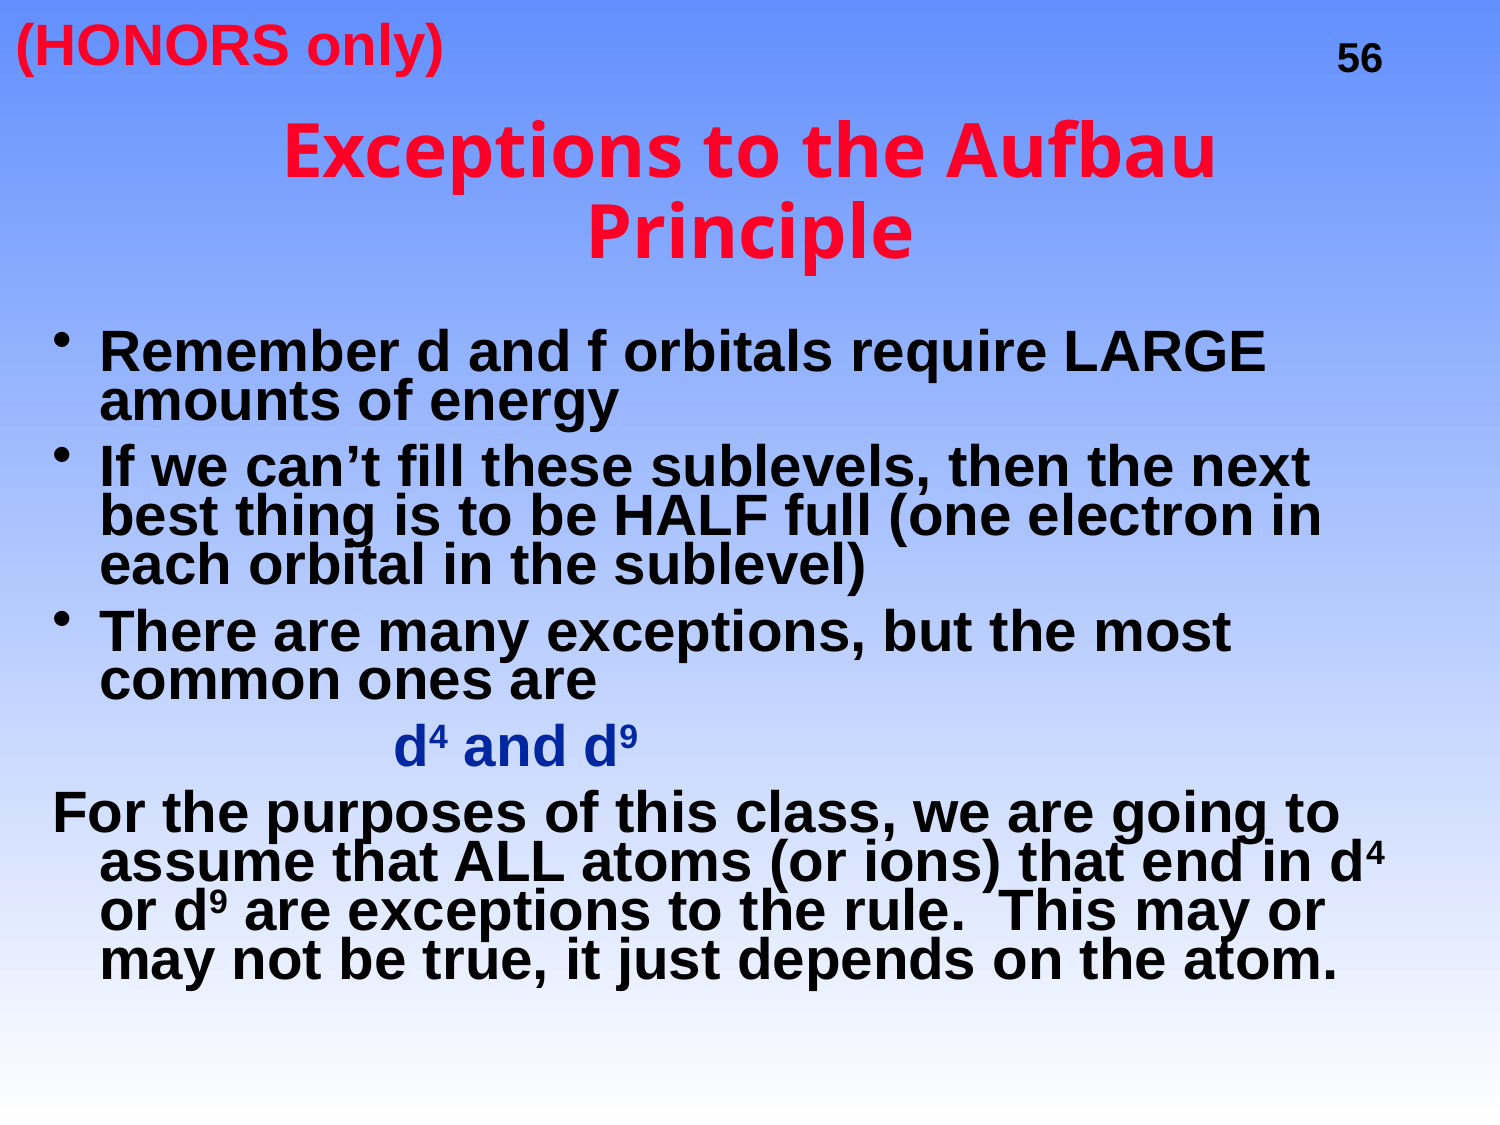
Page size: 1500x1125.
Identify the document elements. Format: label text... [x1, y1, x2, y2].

title Exceptions to the Aufbau Principle [162, 99, 1338, 288]
list Remember d and f orbitals require LARGE amounts of energy If we can’t fill these sublevels, then the next best thing is to be HALF full (one electron in each orbital in the sublevel) There are many exceptions, but the most common ones are d4 and d9 For the purposes of this class, we are going to assume that ALL atoms (or ions) that end in d4 or d9 are exceptions to the rule. This may or may not be true, it just depends on the atom. [37, 324, 1438, 1088]
text_box (HONORS only) [0, 0, 461, 85]
